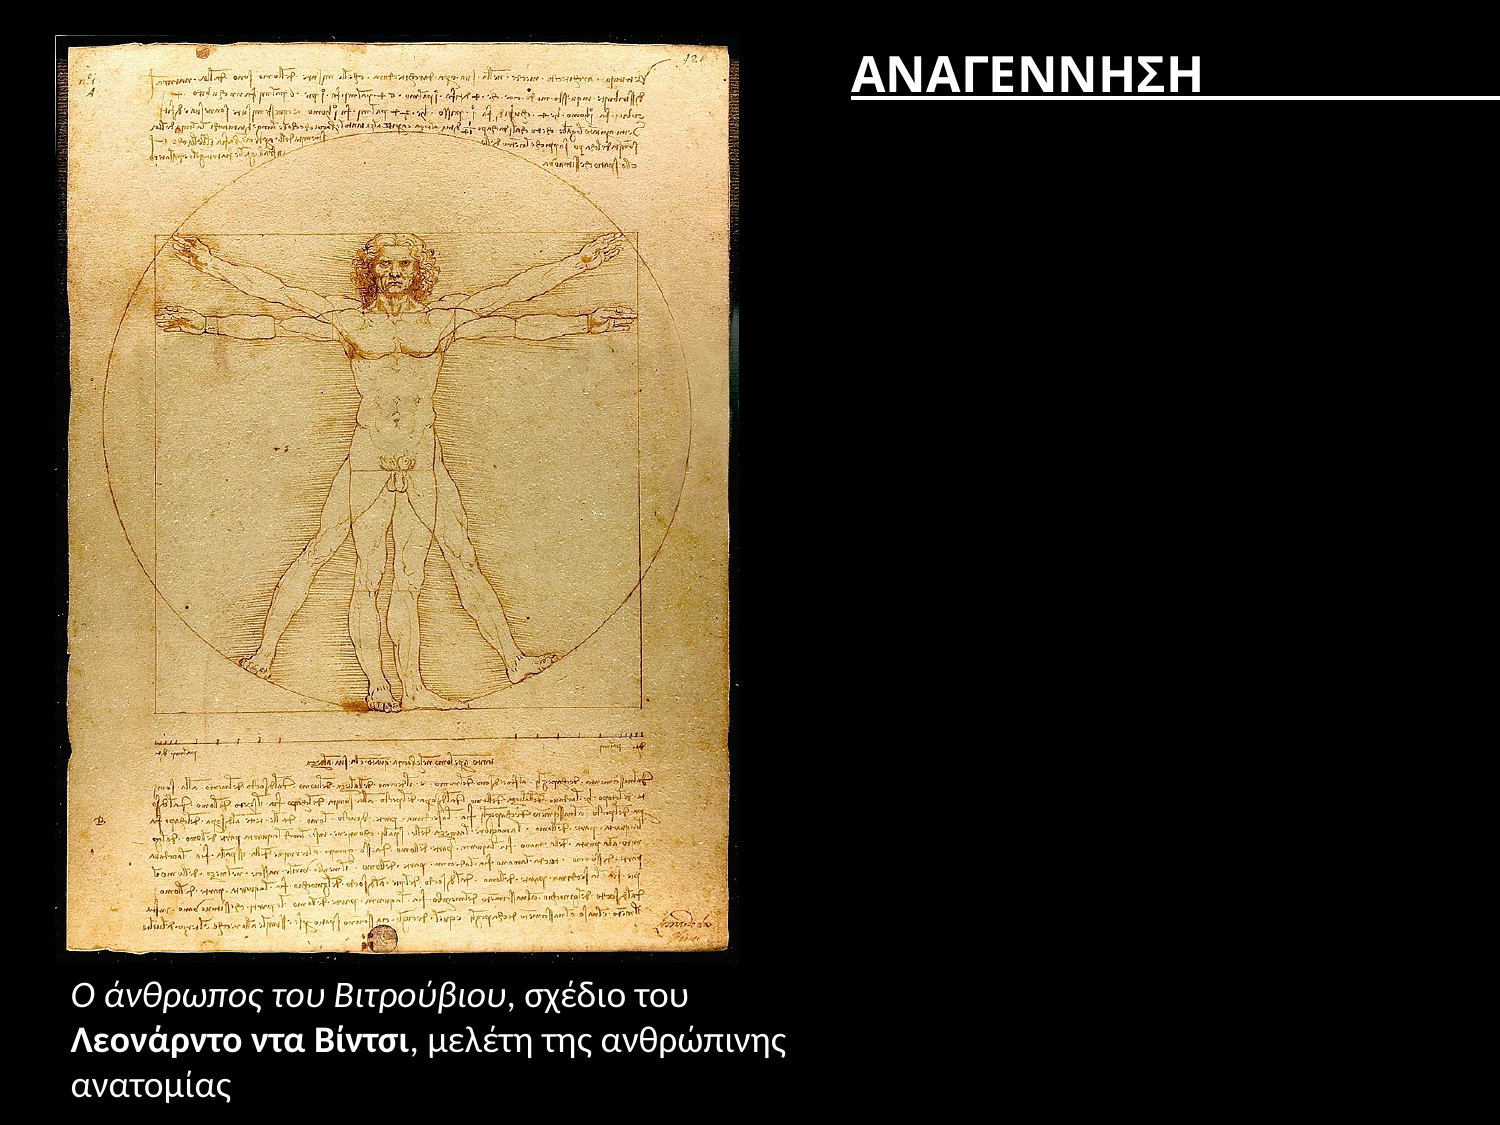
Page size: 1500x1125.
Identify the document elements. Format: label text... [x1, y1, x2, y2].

text_box Ο άνθρωπος του Βιτρούβιου, σχέδιο του Λεονάρντο ντα Βίντσι, μελέτη της ανθρώπινης ανατομίας [55, 963, 806, 1113]
text_box ΑΝΑΓΕΝΝΗΣΗ_______________ [836, 35, 1500, 110]
picture [55, 34, 739, 964]
